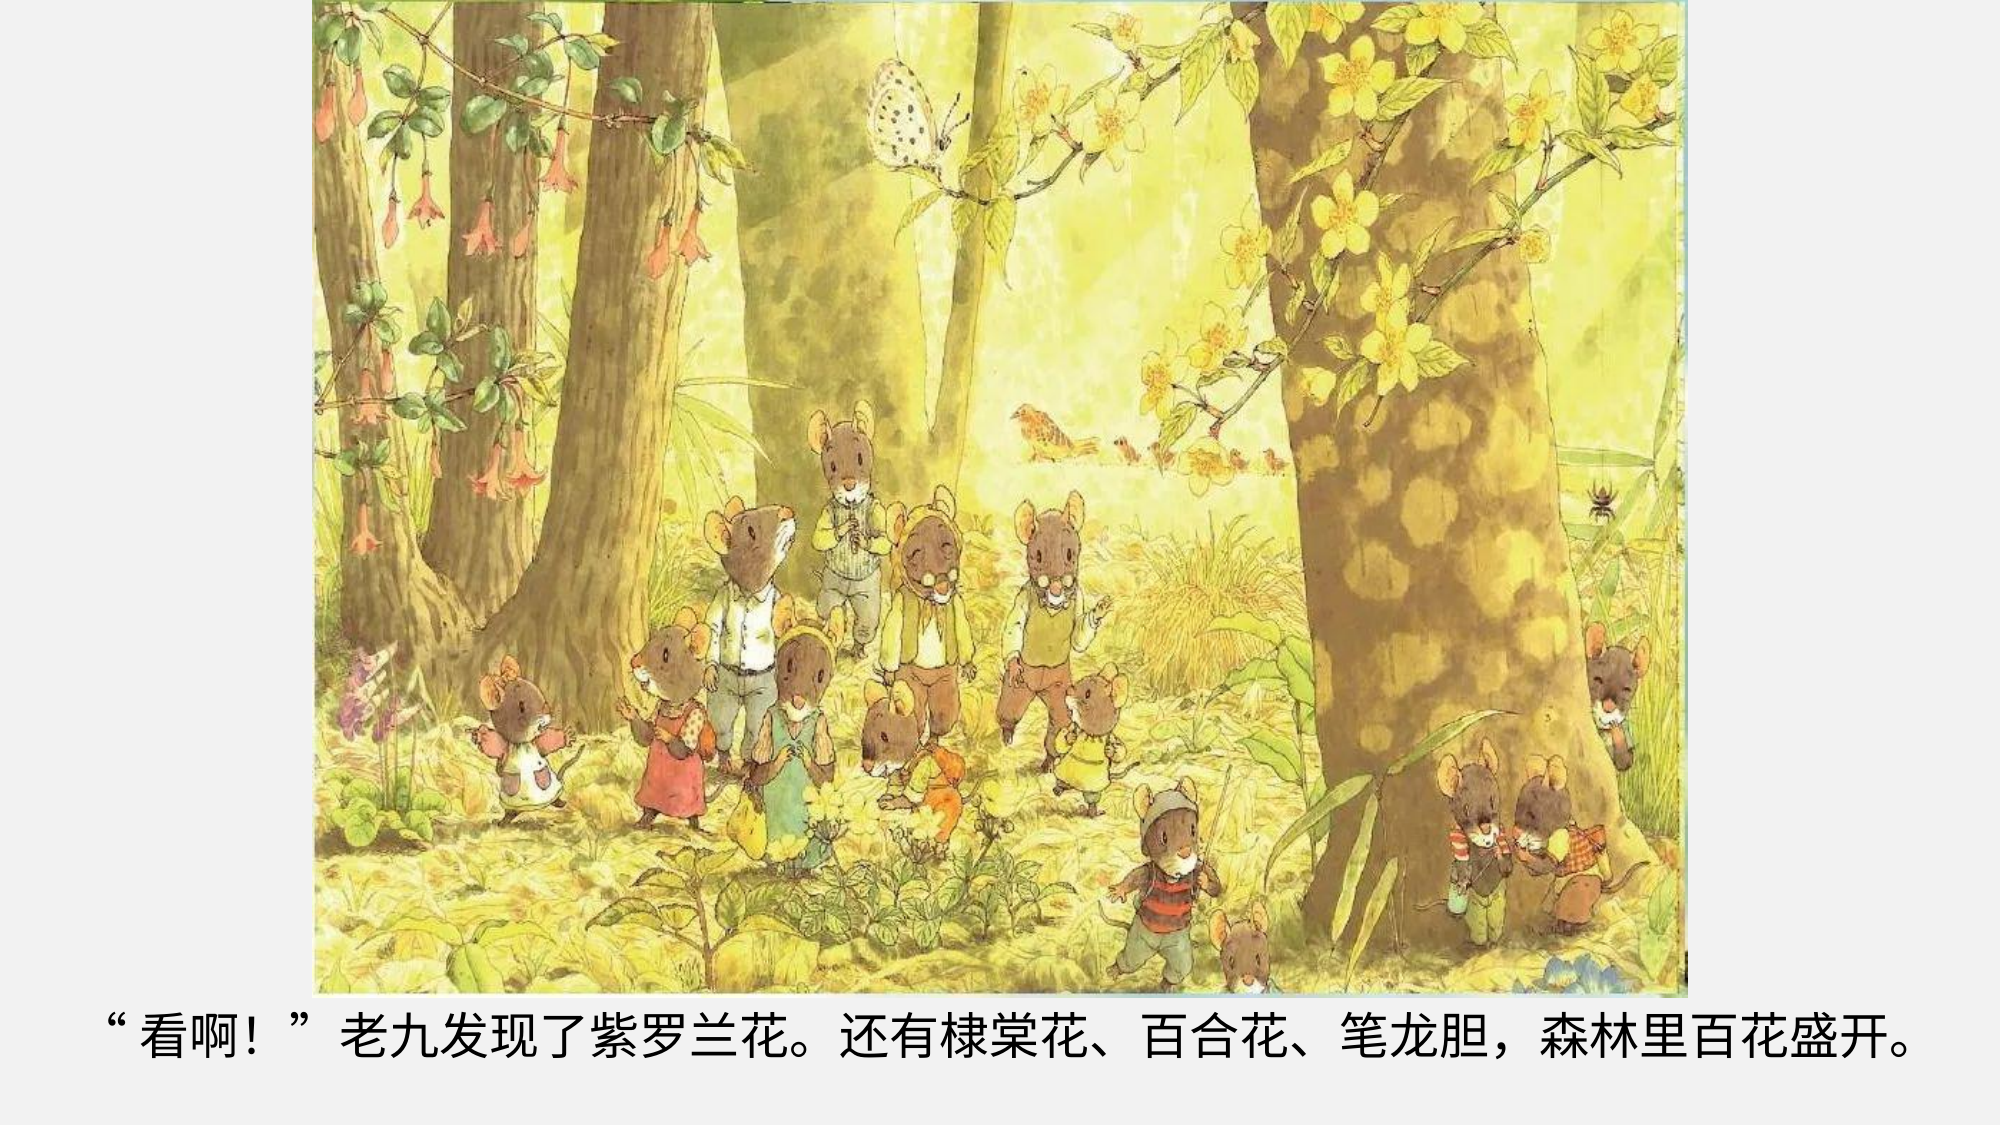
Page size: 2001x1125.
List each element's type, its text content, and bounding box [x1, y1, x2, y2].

text_box “看啊！”老九发现了紫罗兰花。还有棣棠花、百合花、笔龙胆，森林里百花盛开。 [62, 997, 1964, 1073]
picture [312, 0, 1688, 998]
